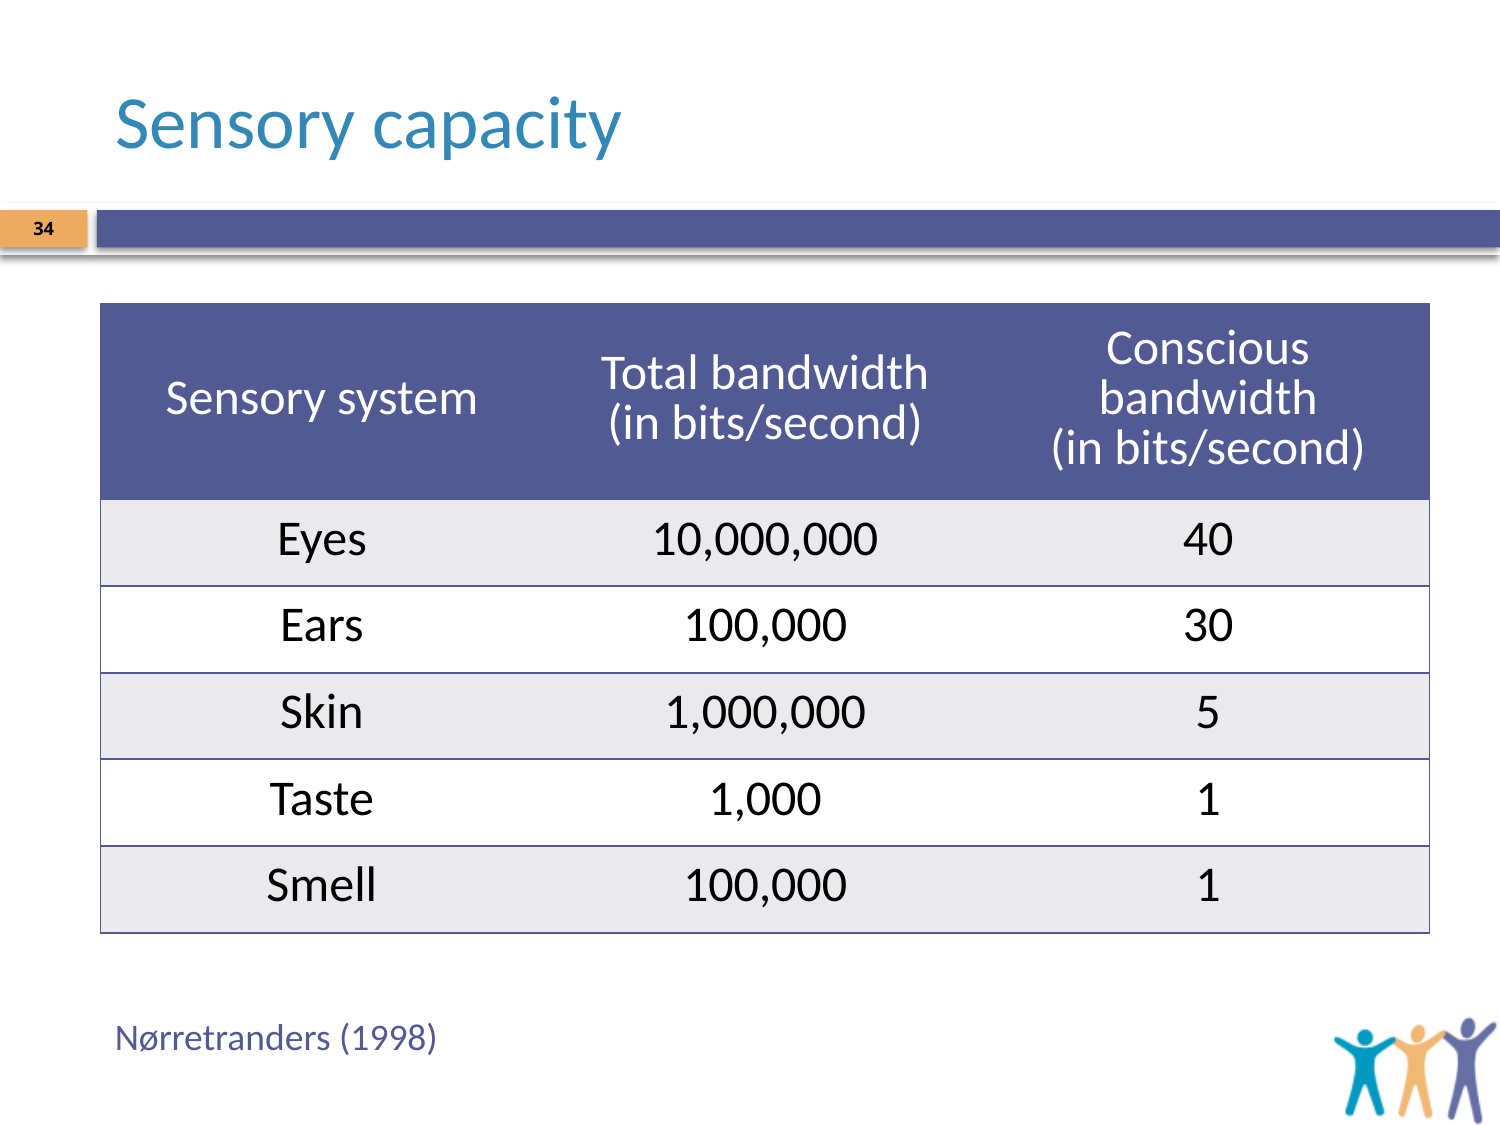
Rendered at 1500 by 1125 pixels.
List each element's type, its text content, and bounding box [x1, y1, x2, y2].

table_cell 40 [987, 500, 1429, 585]
title Sensory capacity [100, 37, 1438, 200]
table_cell 1,000 [544, 760, 987, 845]
table_cell Ears [101, 587, 544, 672]
table_cell 1,000,000 [544, 674, 987, 758]
table_cell 1 [987, 760, 1429, 845]
table_header Total bandwidth (in bits/second) [544, 305, 987, 498]
table_cell 100,000 [544, 847, 987, 932]
table_cell 1 [987, 847, 1429, 932]
table_cell 30 [987, 587, 1429, 672]
table_header Sensory system [101, 305, 544, 498]
slide_number 34 [0, 208, 88, 249]
table_header Conscious bandwidth (in bits/second) [987, 305, 1429, 498]
table_cell Eyes [101, 500, 544, 585]
table_cell Taste [101, 760, 544, 845]
text_box [49, 237, 1388, 338]
table_cell 5 [987, 674, 1429, 758]
table_cell 10,000,000 [544, 500, 987, 585]
table_cell 100,000 [544, 587, 987, 672]
table_cell Smell [101, 847, 544, 932]
table_cell Skin [101, 674, 544, 758]
text_box Nørretranders (1998) [99, 1005, 853, 1065]
